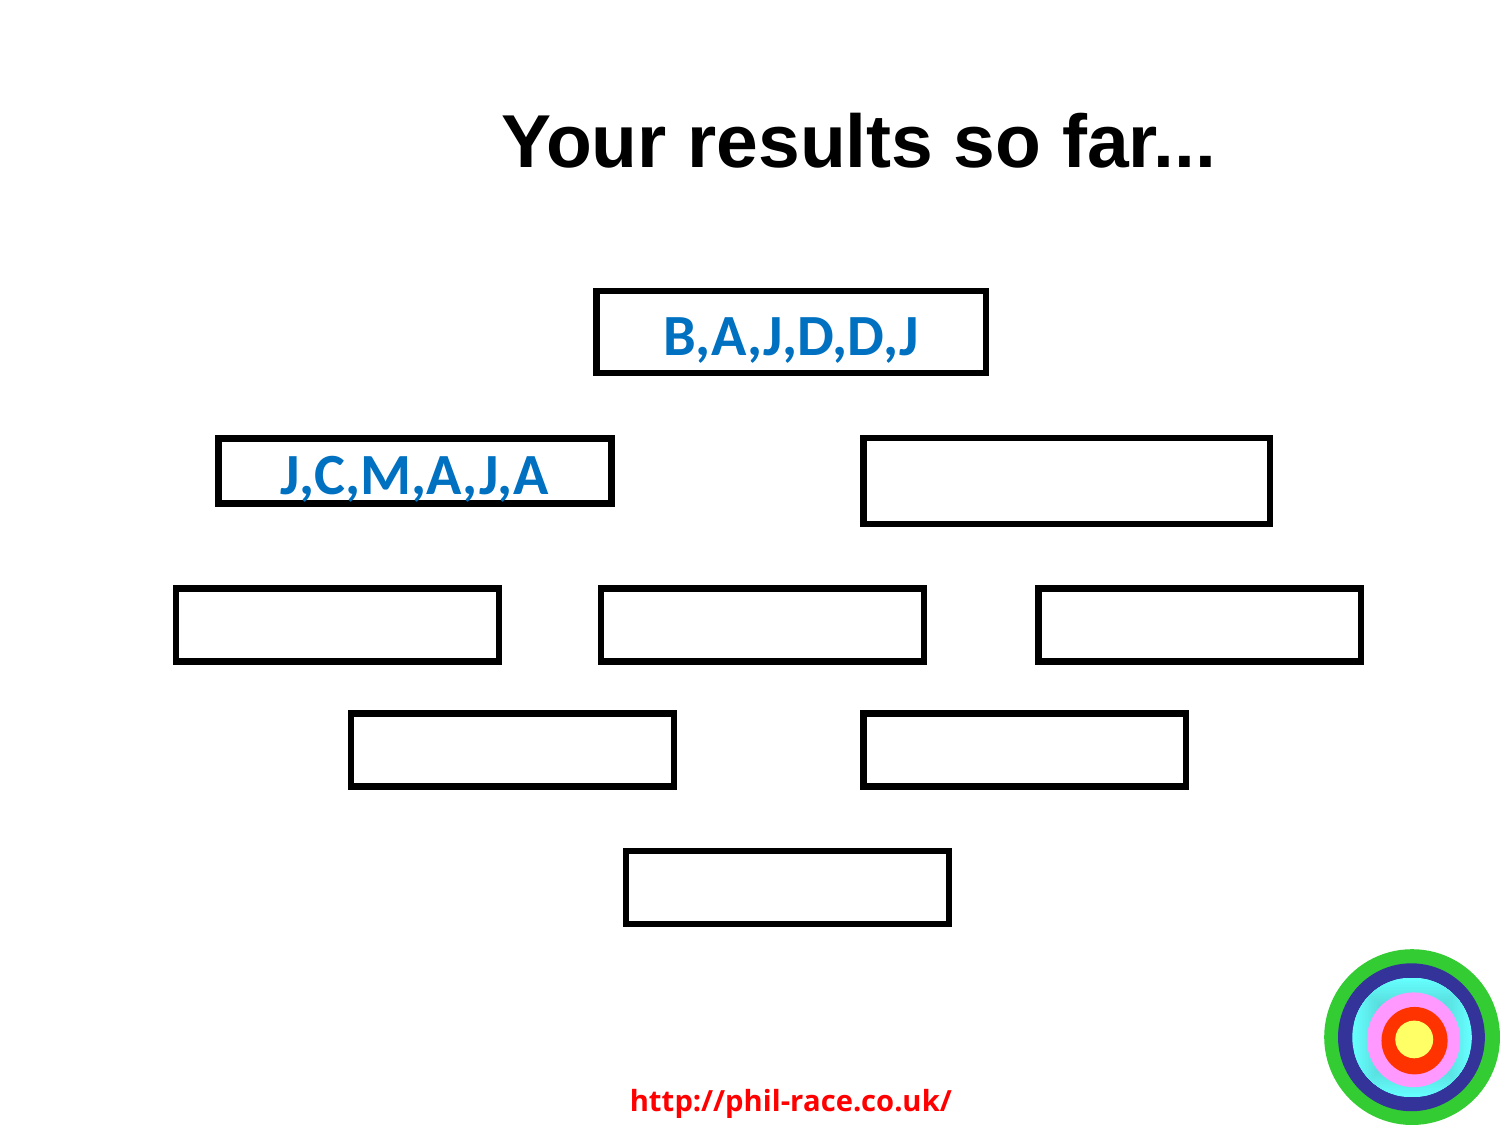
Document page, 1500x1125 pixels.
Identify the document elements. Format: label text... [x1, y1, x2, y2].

text_box Your results so far... [218, 57, 1500, 237]
text_box [350, 713, 674, 787]
text_box J,C,M,A,J,A [218, 438, 612, 504]
text_box [863, 713, 1187, 787]
text_box [625, 851, 949, 924]
text_box [601, 588, 924, 662]
text_box [1038, 588, 1362, 662]
text_box B,A,J,D,D,J [596, 290, 987, 374]
text_box [175, 588, 499, 662]
text_box [863, 438, 1270, 524]
